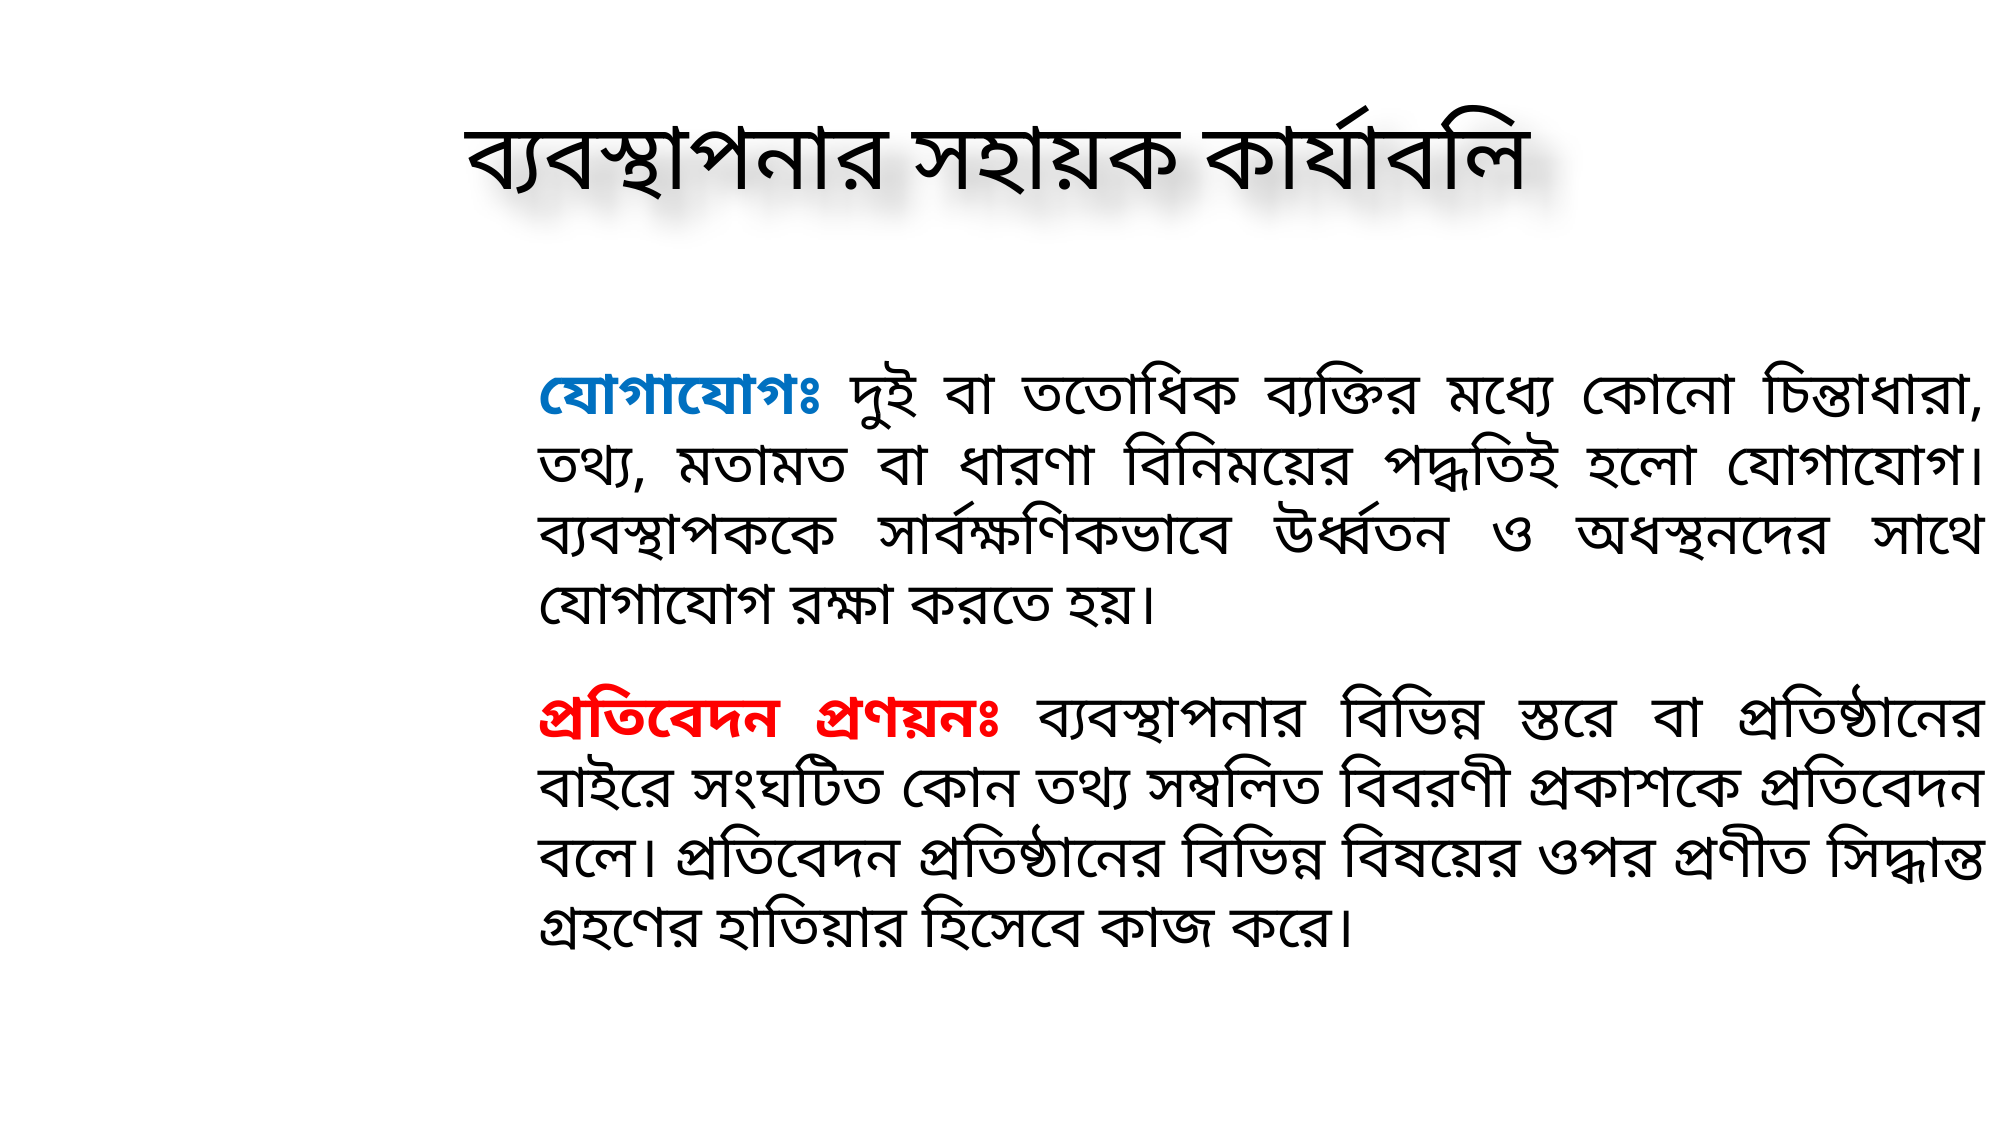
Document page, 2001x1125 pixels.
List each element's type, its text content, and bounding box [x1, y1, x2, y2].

text_box যোগাযোগঃ দুই বা ততোধিক ব্যক্তির মধ্যে কোনো চিন্তাধারা, তথ্য, মতামত বা ধারণা বিনিময়ের পদ্ধতিই হলো যোগাযোগ। ব্যবস্থাপককে সার্বক্ষণিকভাবে উর্ধ্বতন ও অধস্থনদের সাথে যোগাযোগ রক্ষা করতে হয়। [523, 349, 2000, 644]
text_box প্রতিবেদন প্রণয়নঃ ব্যবস্থাপনার বিভিন্ন স্তরে বা প্রতিষ্ঠানের বাইরে সংঘটিত কোন তথ্য সম্বলিত বিবরণী প্রকাশকে প্রতিবেদন বলে। প্রতিবেদন প্রতিষ্ঠানের বিভিন্ন বিষয়ের ওপর প্রণীত সিদ্ধান্ত গ্রহণের হাতিয়ার হিসেবে কাজ করে। [523, 672, 2000, 967]
text_box ব্যবস্থাপনার সহায়ক কার্যাবলি [299, 113, 1697, 217]
